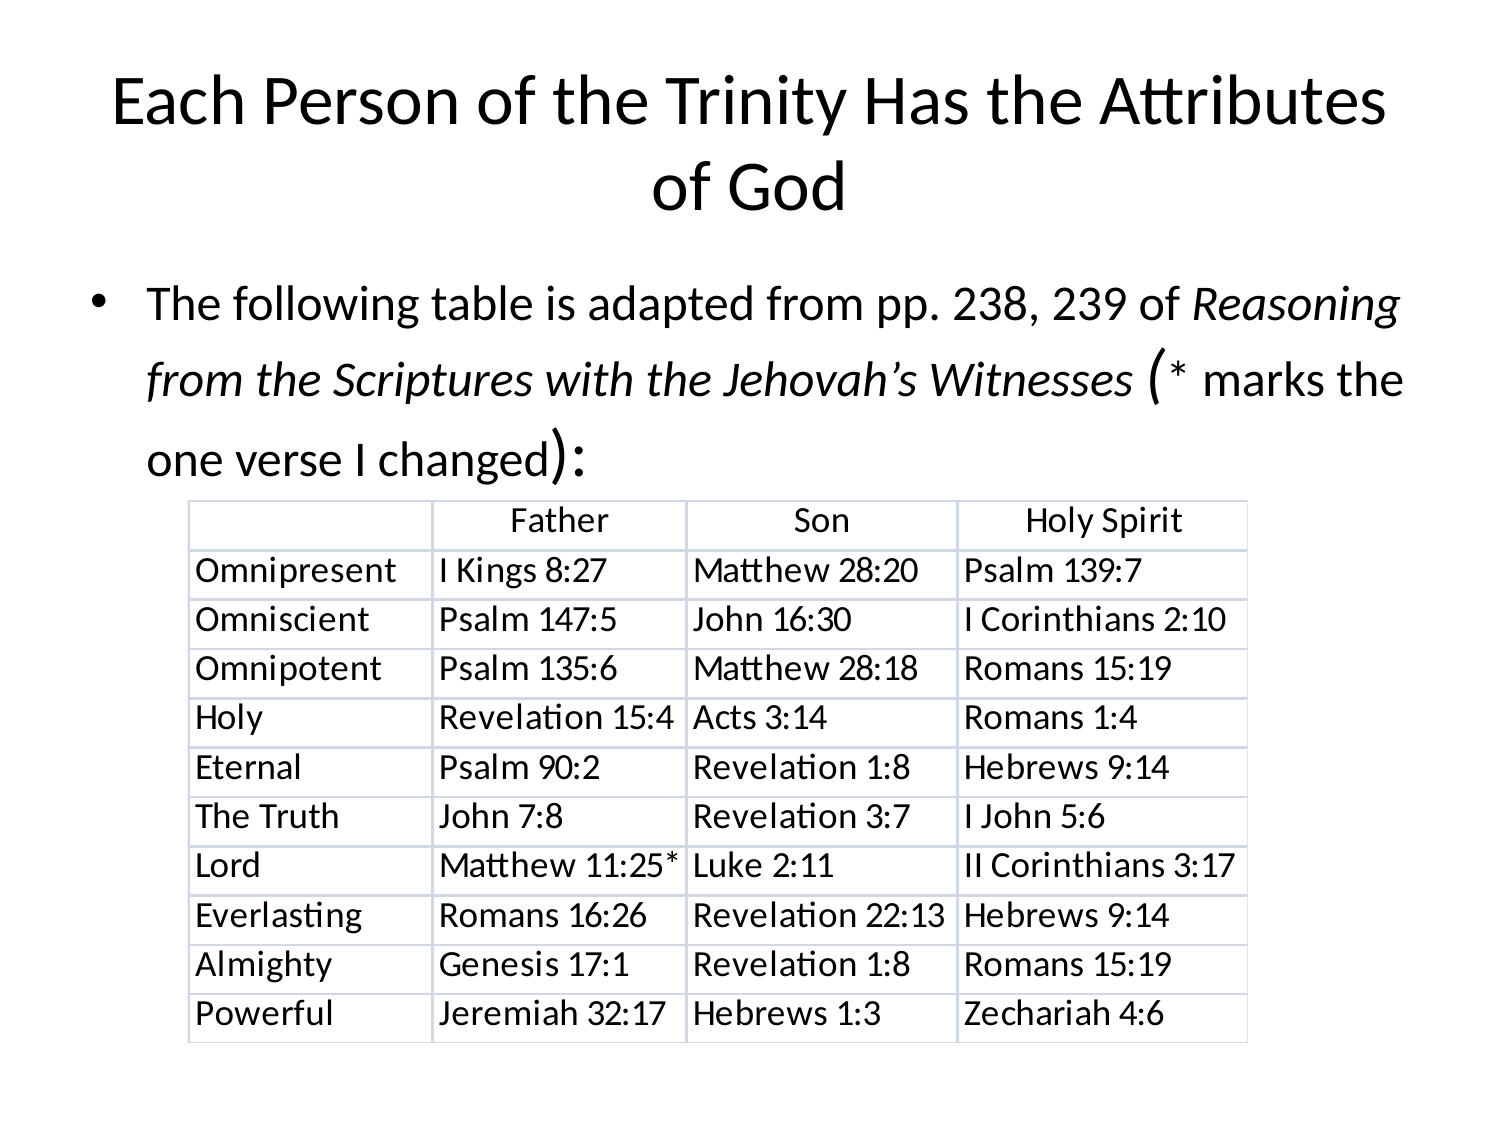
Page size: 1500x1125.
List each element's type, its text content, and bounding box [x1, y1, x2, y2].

list The following table is adapted from pp. 238, 239 of Reasoning from the Scriptures with the Jehovah’s Witnesses (* marks the one verse I changed): [75, 262, 1425, 1005]
title Each Person of the Trinity Has the Attributes of God [75, 45, 1425, 233]
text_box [187, 499, 1251, 1046]
